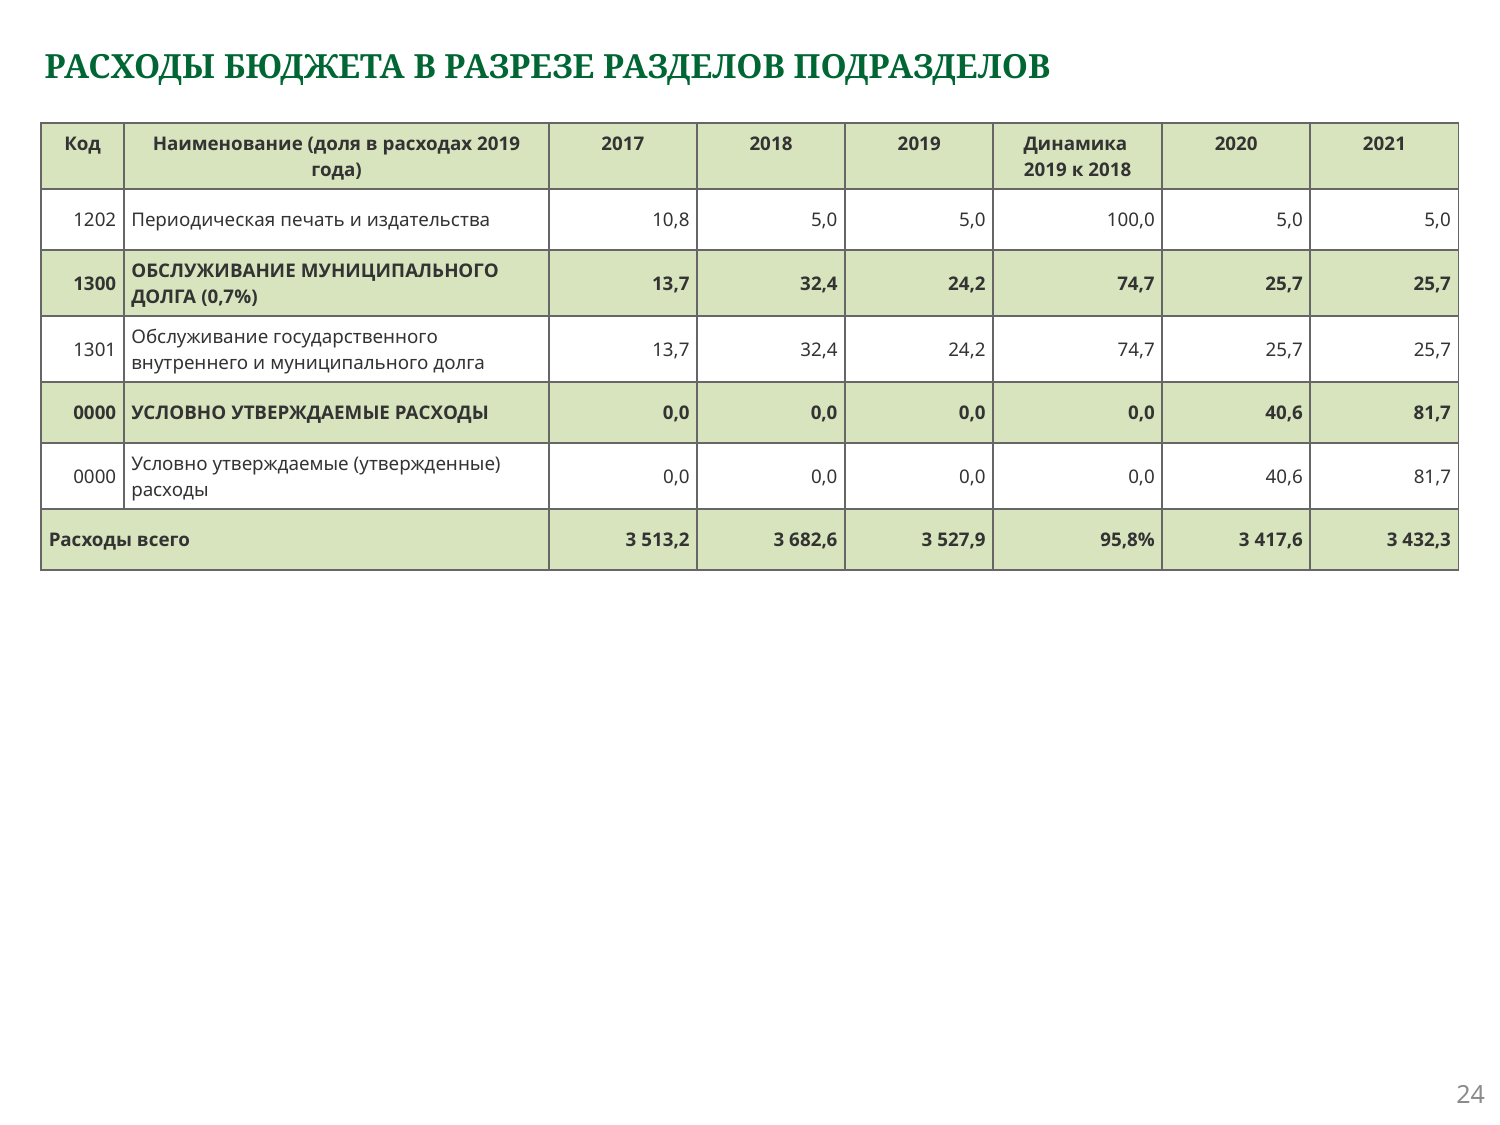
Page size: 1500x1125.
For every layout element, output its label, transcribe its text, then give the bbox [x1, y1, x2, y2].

table_cell УСЛОВНО УТВЕРЖДАЕМЫЕ РАСХОДЫ [125, 383, 548, 442]
table_cell 10,8 [550, 190, 696, 249]
table_cell 0,0 [550, 383, 696, 442]
table_cell 74,7 [994, 317, 1161, 381]
slide_number 24 [1149, 1065, 1500, 1125]
table_cell 13,7 [550, 251, 696, 315]
table_cell 0000 [42, 444, 123, 508]
table_cell 25,7 [1163, 251, 1309, 315]
table_cell 3 513,2 [550, 510, 696, 569]
table_cell 40,6 [1163, 383, 1309, 442]
table_cell 5,0 [1311, 190, 1458, 249]
table_header 2020 [1163, 124, 1309, 188]
table_cell 25,7 [1311, 317, 1458, 381]
table_cell 1301 [42, 317, 123, 381]
table_cell 1300 [42, 251, 123, 315]
table_header 2017 [550, 124, 696, 188]
table_cell 0,0 [846, 383, 992, 442]
table_header 2021 [1311, 124, 1458, 188]
table_cell 13,7 [550, 317, 696, 381]
table_cell 24,2 [846, 317, 992, 381]
table_cell 3 527,9 [846, 510, 992, 569]
table_cell 25,7 [1163, 317, 1309, 381]
table_cell 3 417,6 [1163, 510, 1309, 569]
table_cell 0000 [42, 383, 123, 442]
table_cell Расходы всего [42, 510, 548, 569]
table_cell 81,7 [1311, 444, 1458, 508]
table_cell 100,0 [994, 190, 1161, 249]
table_cell 81,7 [1311, 383, 1458, 442]
table_cell 3 682,6 [698, 510, 844, 569]
table_cell 5,0 [1163, 190, 1309, 249]
table_header Наименование (доля в расходах 2019 года) [125, 124, 548, 188]
table_cell 5,0 [846, 190, 992, 249]
table_header Динамика 2019 к 2018 [994, 124, 1161, 188]
table_cell 3 432,3 [1311, 510, 1458, 569]
table_cell Обслуживание государственного внутреннего и муниципального долга [125, 317, 548, 381]
table_header 2019 [846, 124, 992, 188]
table_cell 74,7 [994, 251, 1161, 315]
table_cell 0,0 [550, 444, 696, 508]
title РАСХОДЫ БЮДЖЕТА В РАЗРЕЗЕ РАЗДЕЛОВ ПОДРАЗДЕЛОВ [29, 29, 1471, 148]
table_cell 0,0 [994, 383, 1161, 442]
table_cell 25,7 [1311, 251, 1458, 315]
table_cell 0,0 [698, 444, 844, 508]
table_cell 0,0 [994, 444, 1161, 508]
table_cell 24,2 [846, 251, 992, 315]
table_cell ОБСЛУЖИВАНИЕ МУНИЦИПАЛЬНОГО ДОЛГА (0,7%) [125, 251, 548, 315]
table_cell 32,4 [698, 251, 844, 315]
table_cell 95,8% [994, 510, 1161, 569]
table_header Код [42, 124, 123, 188]
table_cell 0,0 [698, 383, 844, 442]
table_cell 1202 [42, 190, 123, 249]
table_cell 40,6 [1163, 444, 1309, 508]
table_cell Периодическая печать и издательства [125, 190, 548, 249]
table_cell 5,0 [698, 190, 844, 249]
table_cell Условно утверждаемые (утвержденные) расходы [125, 444, 548, 508]
table_cell 0,0 [846, 444, 992, 508]
table_header 2018 [698, 124, 844, 188]
table_cell 32,4 [698, 317, 844, 381]
